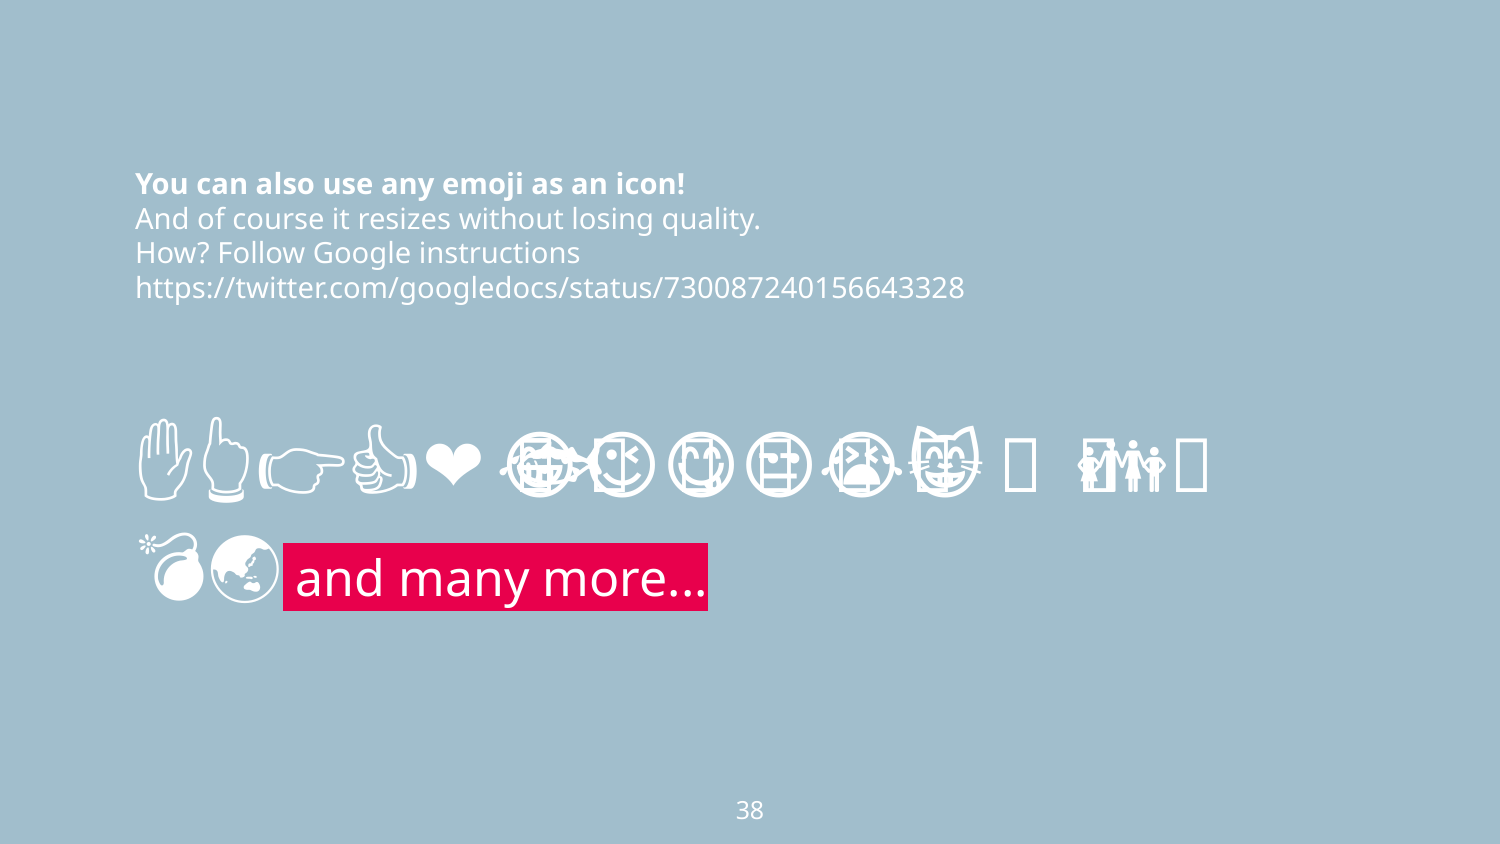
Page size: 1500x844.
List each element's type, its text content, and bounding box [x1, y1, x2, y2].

slide_number ‹#› [711, 779, 789, 844]
text_box ✋👆👉👍👤👦👧👨👩👪💃🏃💑❤😂😉😋😒😭👶😸🐟🍒🍔💣📌📖🔨🎃🎈🎨🏈🏰🌏🔌🔑 and many more... [120, 389, 1322, 812]
text_box You can also use any emoji as an icon! And of course it resizes without losing quality. How? Follow Google instructions https://twitter.com/googledocs/status/730087240156643328 [120, 149, 1216, 377]
